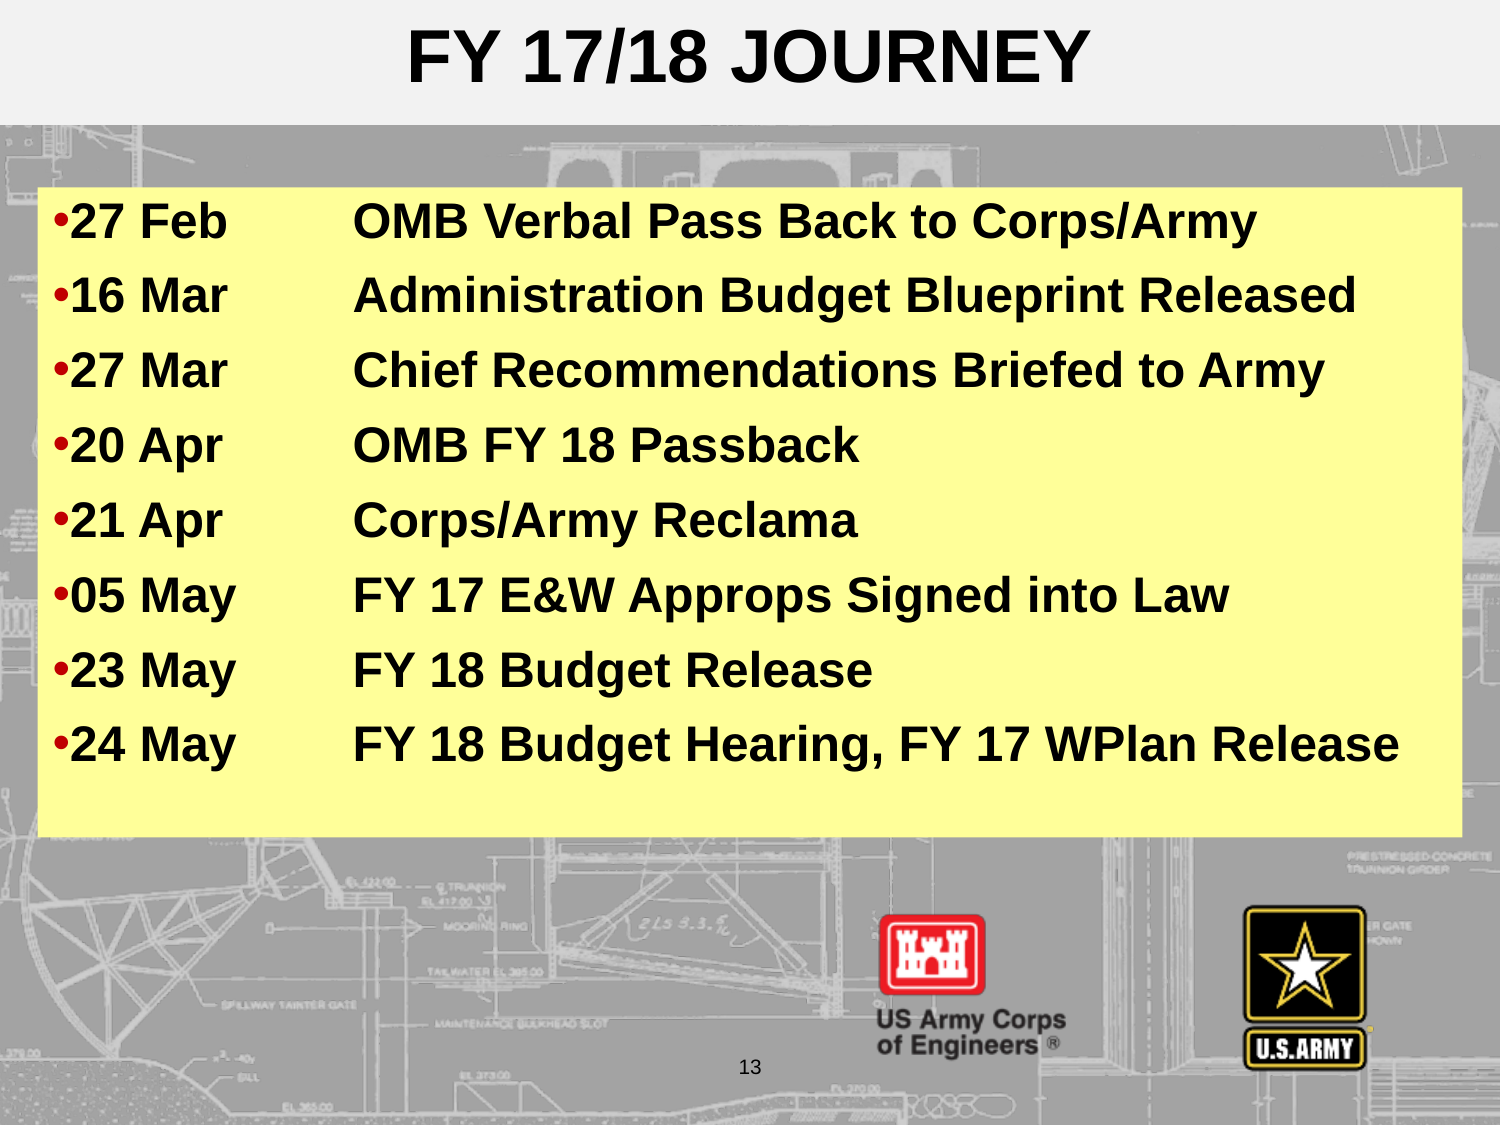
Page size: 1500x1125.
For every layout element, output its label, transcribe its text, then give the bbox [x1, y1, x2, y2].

list 27 Feb OMB Verbal Pass Back to Corps/Army 16 Mar Administration Budget Blueprint Released 27 Mar Chief Recommendations Briefed to Army 20 Apr OMB FY 18 Passback 21 Apr Corps/Army Reclama 05 May FY 17 E&W Approps Signed into Law 23 May FY 18 Budget Release 24 May FY 18 Budget Hearing, FY 17 WPlan Release [37, 187, 1463, 838]
text_box 13 [599, 1046, 900, 1125]
picture [0, 125, 1500, 1125]
title FY 17/18 Journey [0, 0, 1500, 125]
